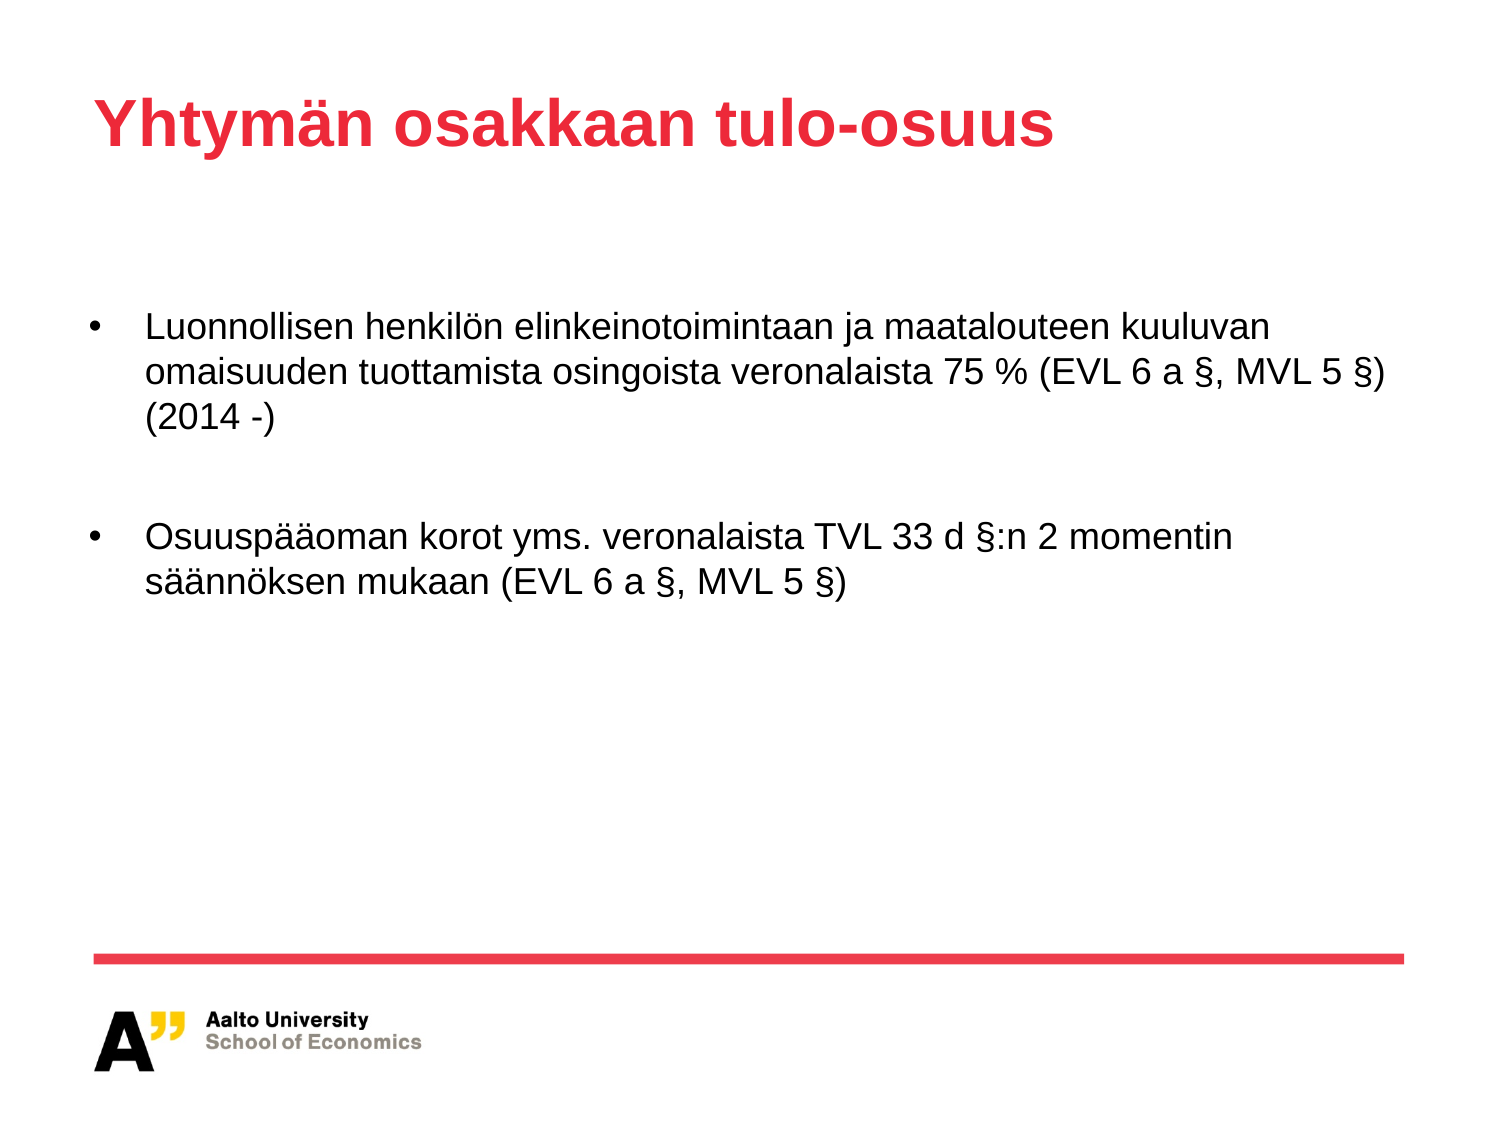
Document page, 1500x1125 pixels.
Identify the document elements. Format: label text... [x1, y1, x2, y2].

picture [0, 977, 473, 1125]
title Yhtymän osakkaan tulo-osuus [93, 79, 1405, 258]
list Luonnollisen henkilön elinkeinotoimintaan ja maatalouteen kuuluvan omaisuuden tuottamista osingoista veronalaista 75 % (EVL 6 a §, MVL 5 §) (2014 -) Osuuspääoman korot yms. veronalaista TVL 33 d §:n 2 momentin säännöksen mukaan (EVL 6 a §, MVL 5 §) [88, 302, 1400, 1053]
